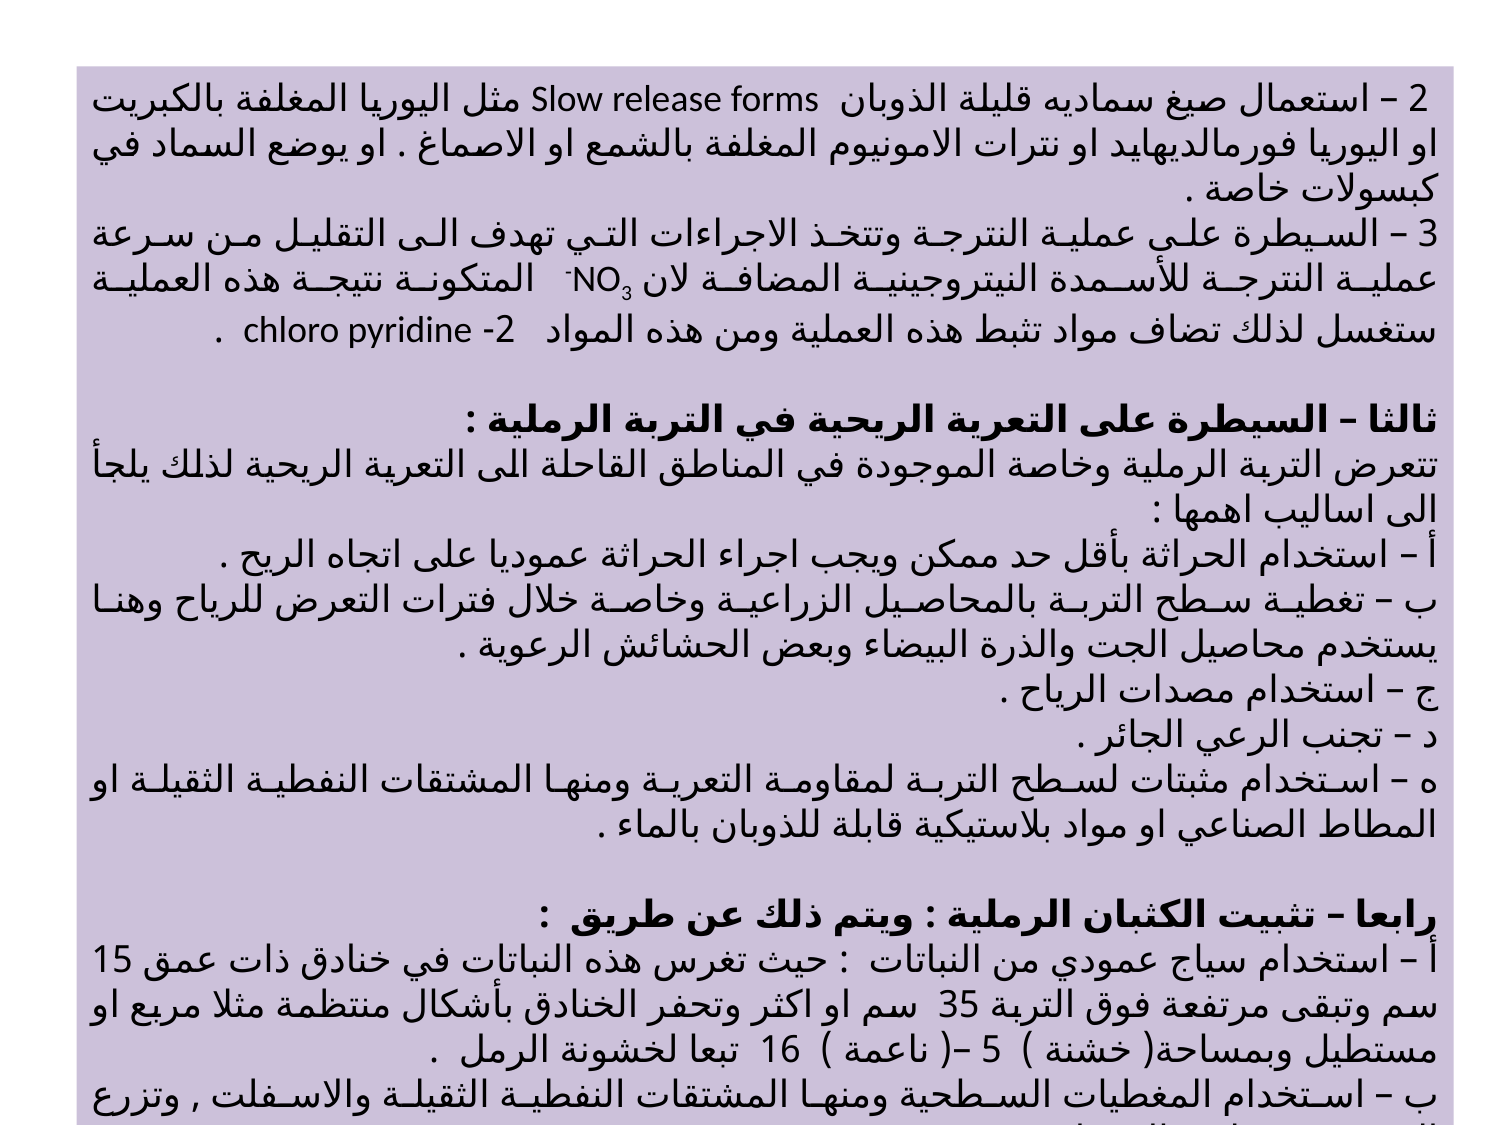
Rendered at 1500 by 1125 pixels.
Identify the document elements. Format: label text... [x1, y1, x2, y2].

text_box 2 – استعمال صيغ سماديه قليلة الذوبان Slow release forms مثل اليوريا المغلفة بالكبريت او اليوريا فورمالديهايد او نترات الامونيوم المغلفة بالشمع او الاصماغ . او يوضع السماد في كبسولات خاصة . 3 – السيطرة على عملية النترجة وتتخذ الاجراءات التي تهدف الى التقليل من سرعة عملية النترجة للأسمدة النيتروجينية المضافة لان NO3- المتكونة نتيجة هذه العملية ستغسل لذلك تضاف مواد تثبط هذه العملية ومن هذه المواد 2- chloro pyridine . ثالثا – السيطرة على التعرية الريحية في التربة الرملية : تتعرض التربة الرملية وخاصة الموجودة في المناطق القاحلة الى التعرية الريحية لذلك يلجأ الى اساليب اهمها : أ – استخدام الحراثة بأقل حد ممكن ويجب اجراء الحراثة عموديا على اتجاه الريح . ب – تغطية سطح التربة بالمحاصيل الزراعية وخاصة خلال فترات التعرض للرياح وهنا يستخدم محاصيل الجت والذرة البيضاء وبعض الحشائش الرعوية . ج – استخدام مصدات الرياح . د – تجنب الرعي الجائر . ه – استخدام مثبتات لسطح التربة لمقاومة التعرية ومنها المشتقات النفطية الثقيلة او المطاط الصناعي او مواد بلاستيكية قابلة للذوبان بالماء . رابعا – تثبيت الكثبان الرملية : ويتم ذلك عن طريق : أ – استخدام سياج عمودي من النباتات : حيث تغرس هذه النباتات في خنادق ذات عمق 15 سم وتبقى مرتفعة فوق التربة 35 سم او اكثر وتحفر الخنادق بأشكال منتظمة مثلا مربع او مستطيل وبمساحة( خشنة ) 5 –( ناعمة ) 16 تبعا لخشونة الرمل . ب – استخدام المغطيات السطحية ومنها المشتقات النفطية الثقيلة والاسفلت , وتزرع البذور تحت طبقة الاسفلت . [76, 66, 1454, 1125]
